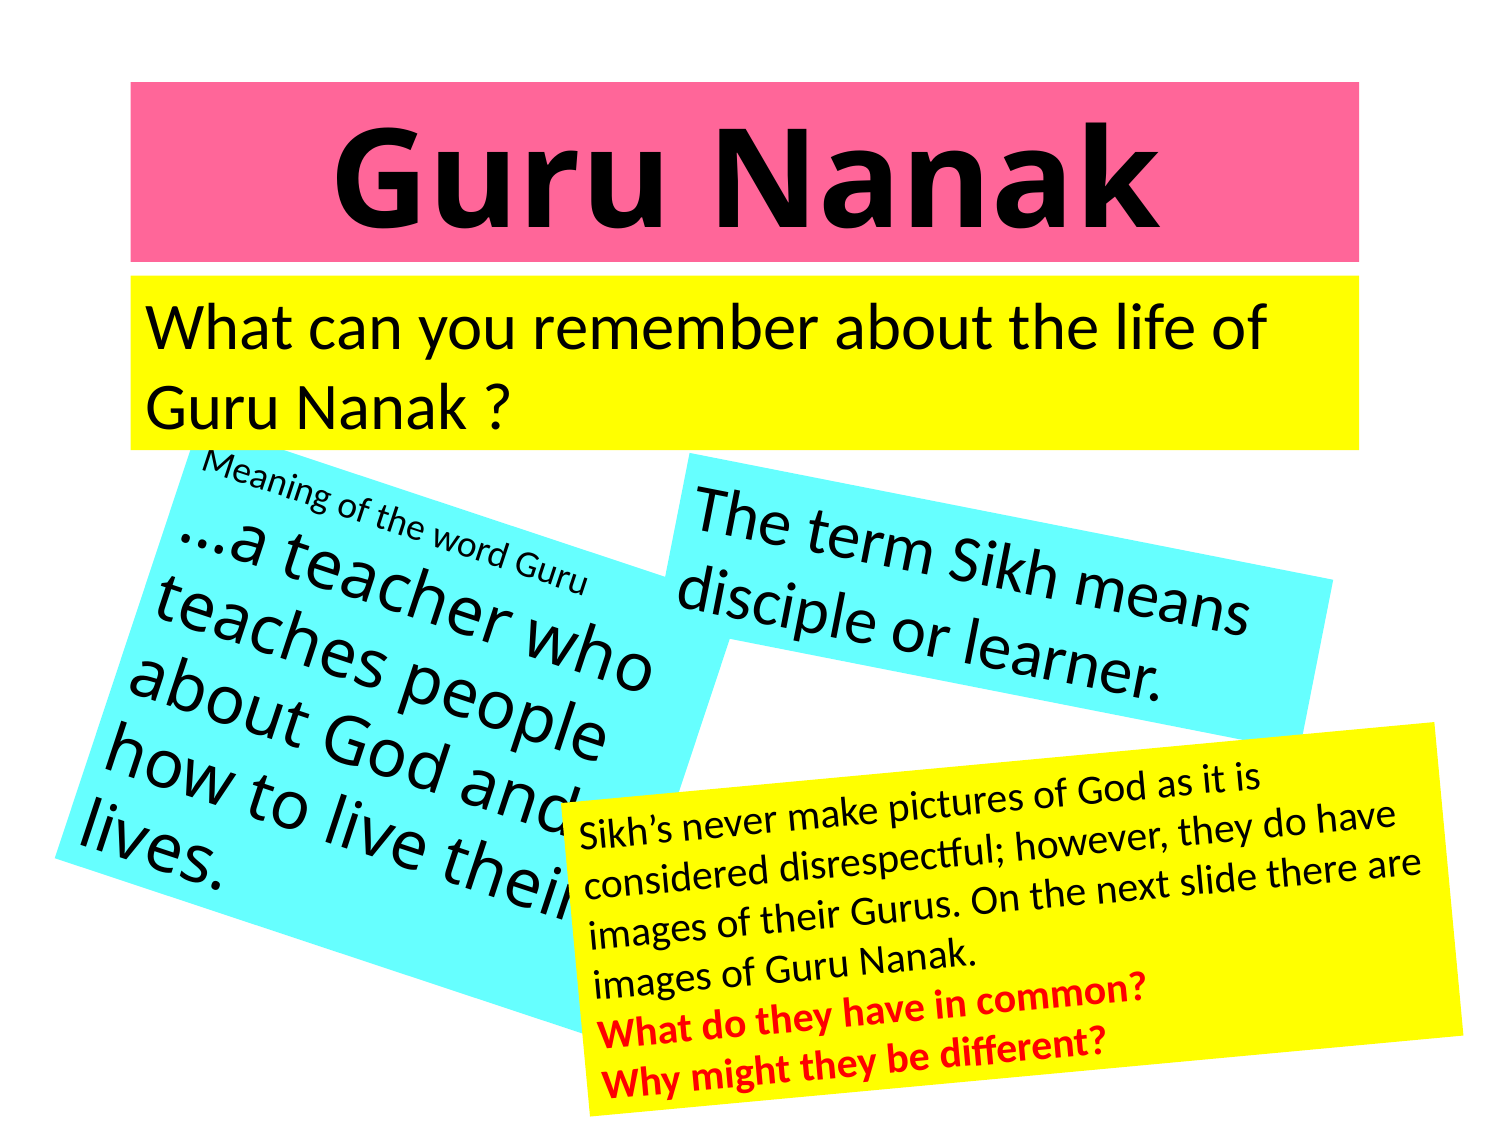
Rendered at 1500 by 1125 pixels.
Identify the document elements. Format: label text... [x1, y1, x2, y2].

text_box The term Sikh means disciple or learner. [655, 452, 1334, 740]
text_box Guru Nanak [130, 82, 1360, 262]
text_box Meaning of the word Guru …a teacher who teaches people about God and how to live their lives. [54, 451, 730, 1034]
text_box Sikh’s never make pictures of God as it is considered disrespectful; however, they do have images of their Gurus. On the next slide there are images of Guru Nanak. What do they have in common? Why might they be different? [560, 722, 1464, 1117]
text_box What can you remember about the life of Guru Nanak ? [130, 275, 1360, 451]
